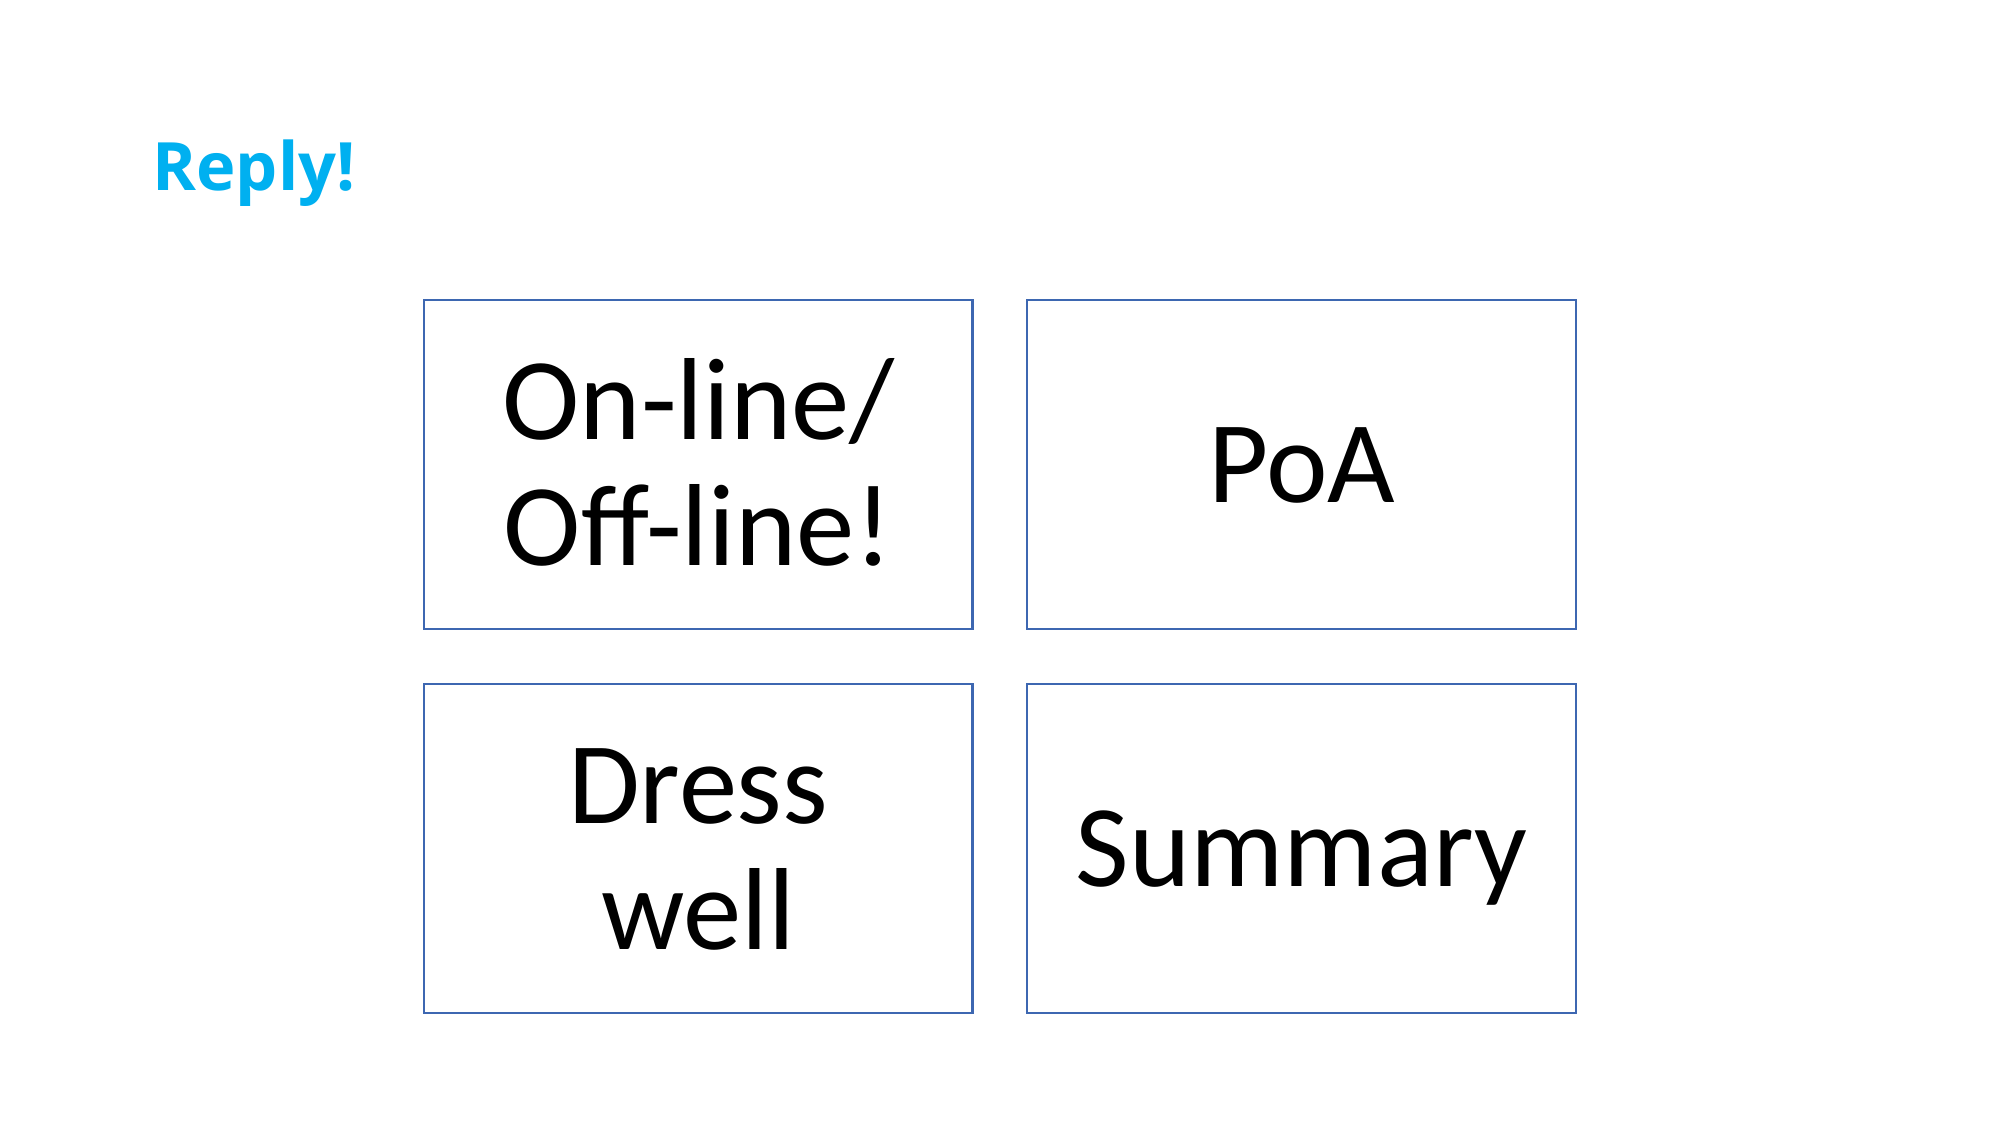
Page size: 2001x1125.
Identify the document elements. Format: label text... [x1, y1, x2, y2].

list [137, 299, 1863, 1014]
title Reply! [137, 59, 1863, 278]
